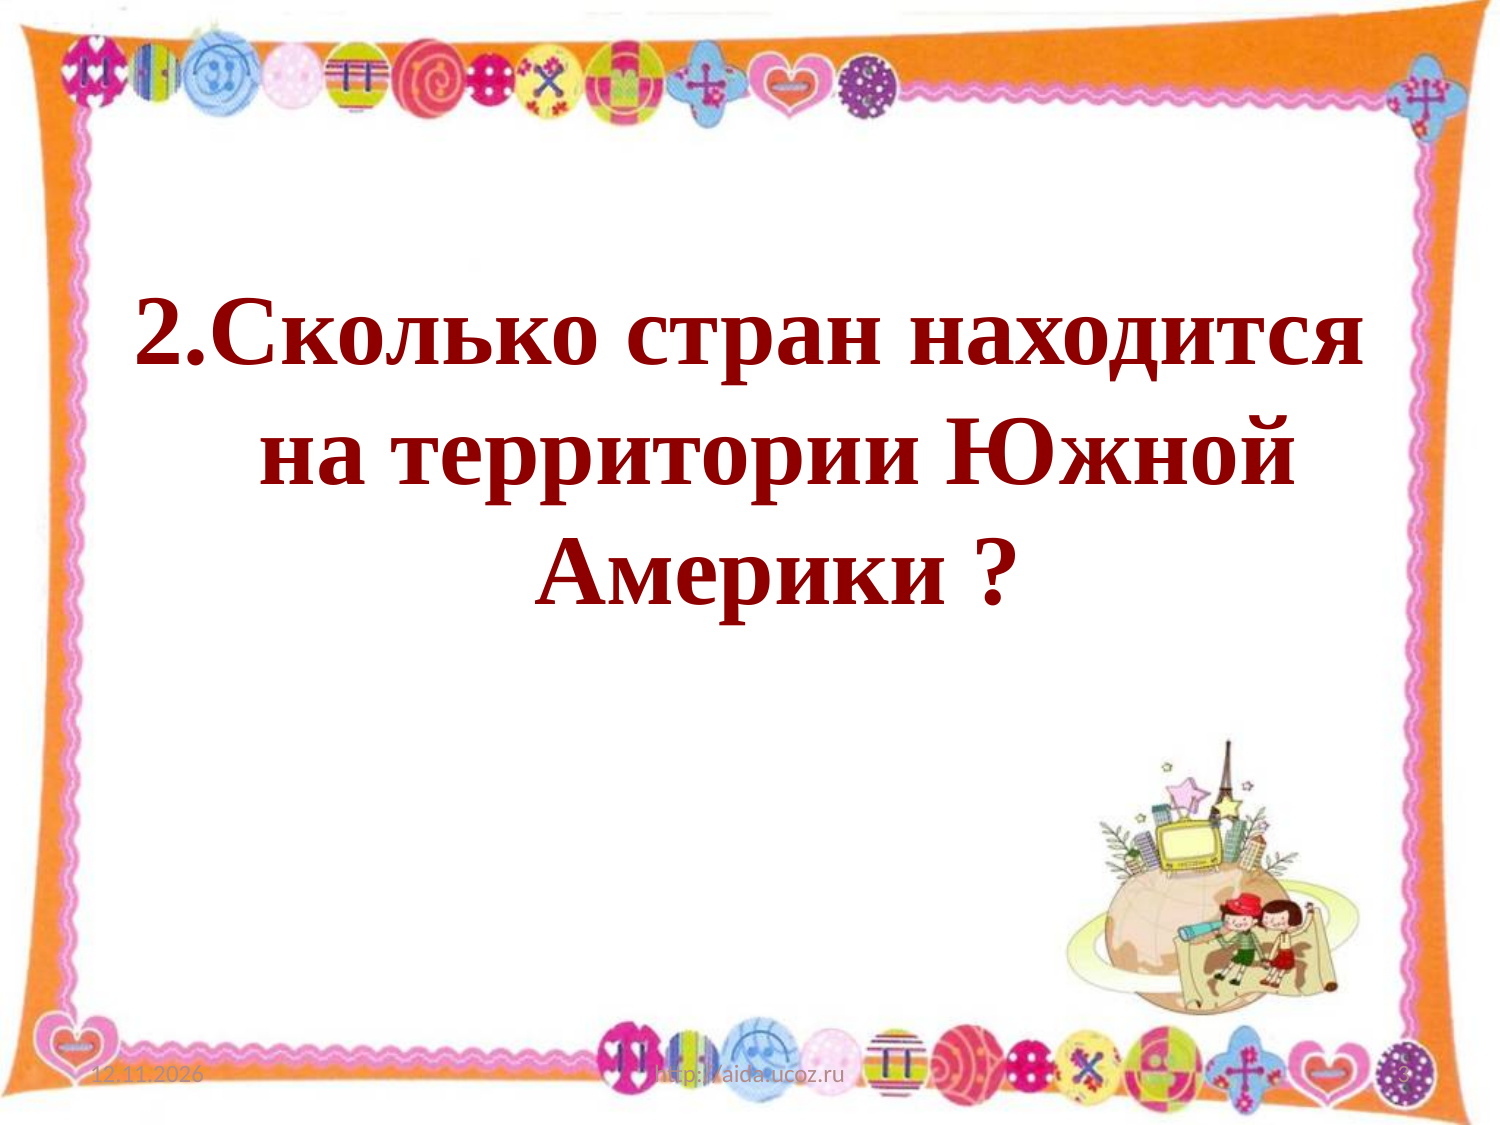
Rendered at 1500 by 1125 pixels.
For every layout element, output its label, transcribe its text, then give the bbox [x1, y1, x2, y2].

slide_number 3 [1074, 1042, 1425, 1103]
picture [0, 0, 1500, 1125]
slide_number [75, 1042, 425, 1103]
list 2.Сколько стран находится на территории Южной Америки ? [74, 116, 1426, 1006]
footer http://aida.ucoz.ru [512, 1042, 988, 1103]
